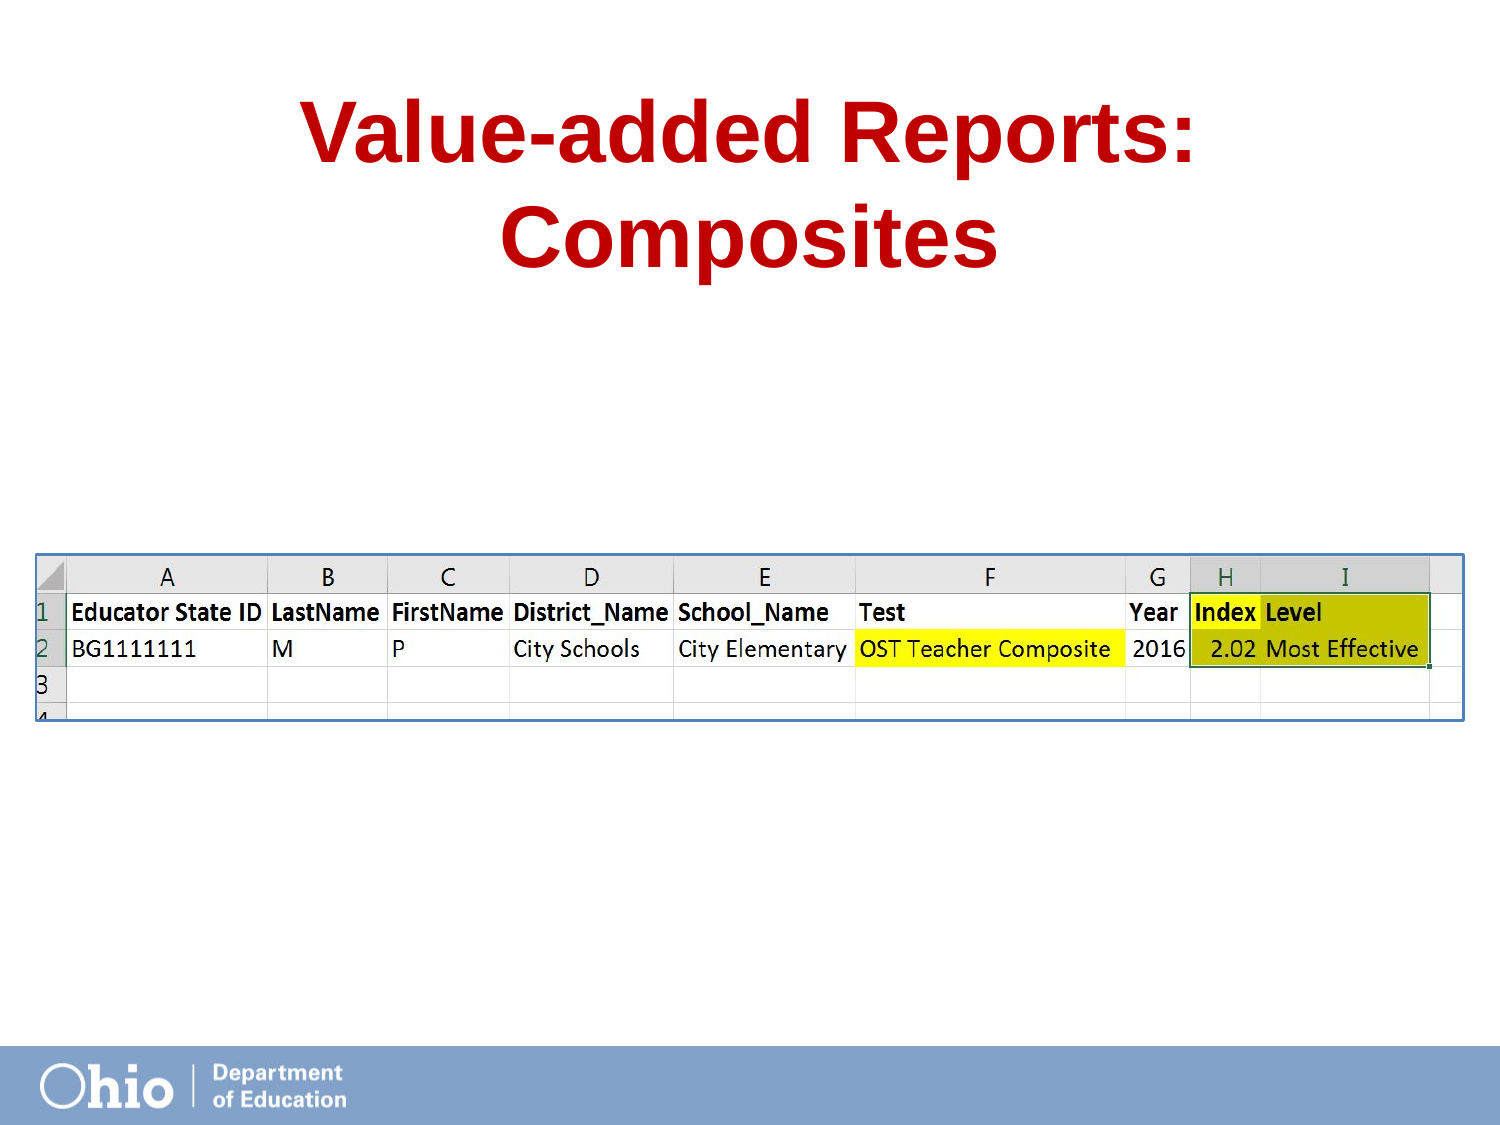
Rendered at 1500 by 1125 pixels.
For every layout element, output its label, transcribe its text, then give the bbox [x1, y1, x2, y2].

picture [0, 1046, 1500, 1125]
title Value-added Reports: Composites [75, 75, 1425, 288]
picture [37, 555, 1463, 720]
